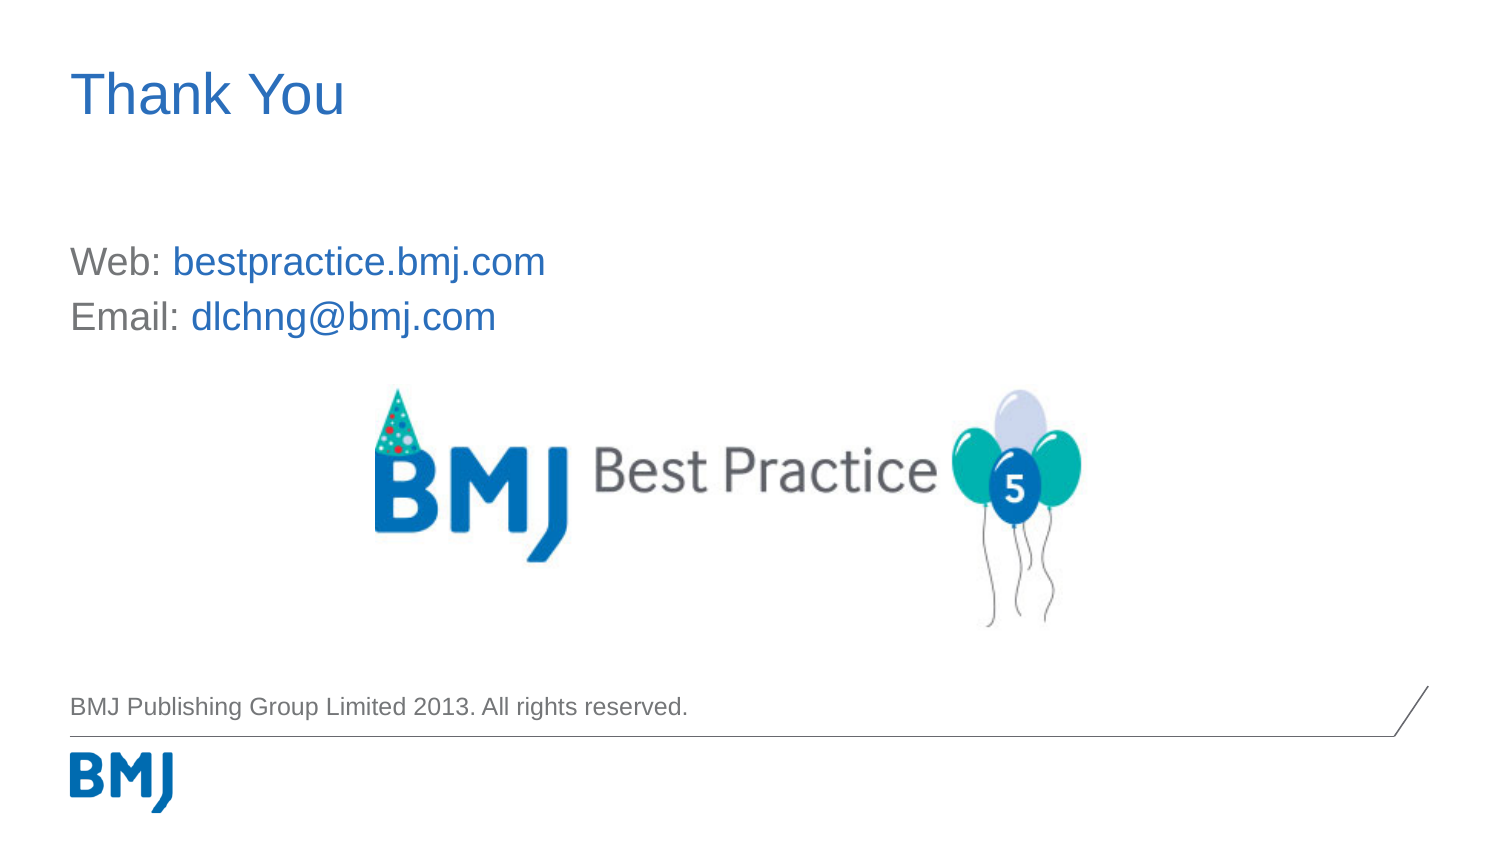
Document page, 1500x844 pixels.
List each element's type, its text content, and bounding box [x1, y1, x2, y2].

picture [49, 731, 199, 828]
list BMJ Publishing Group Limited 2013. All rights reserved. [70, 685, 1430, 711]
list Web: bestpractice.bmj.com Email: dlchng@bmj.com [70, 229, 1430, 556]
list Thank You [70, 56, 1430, 106]
picture [374, 384, 1089, 635]
